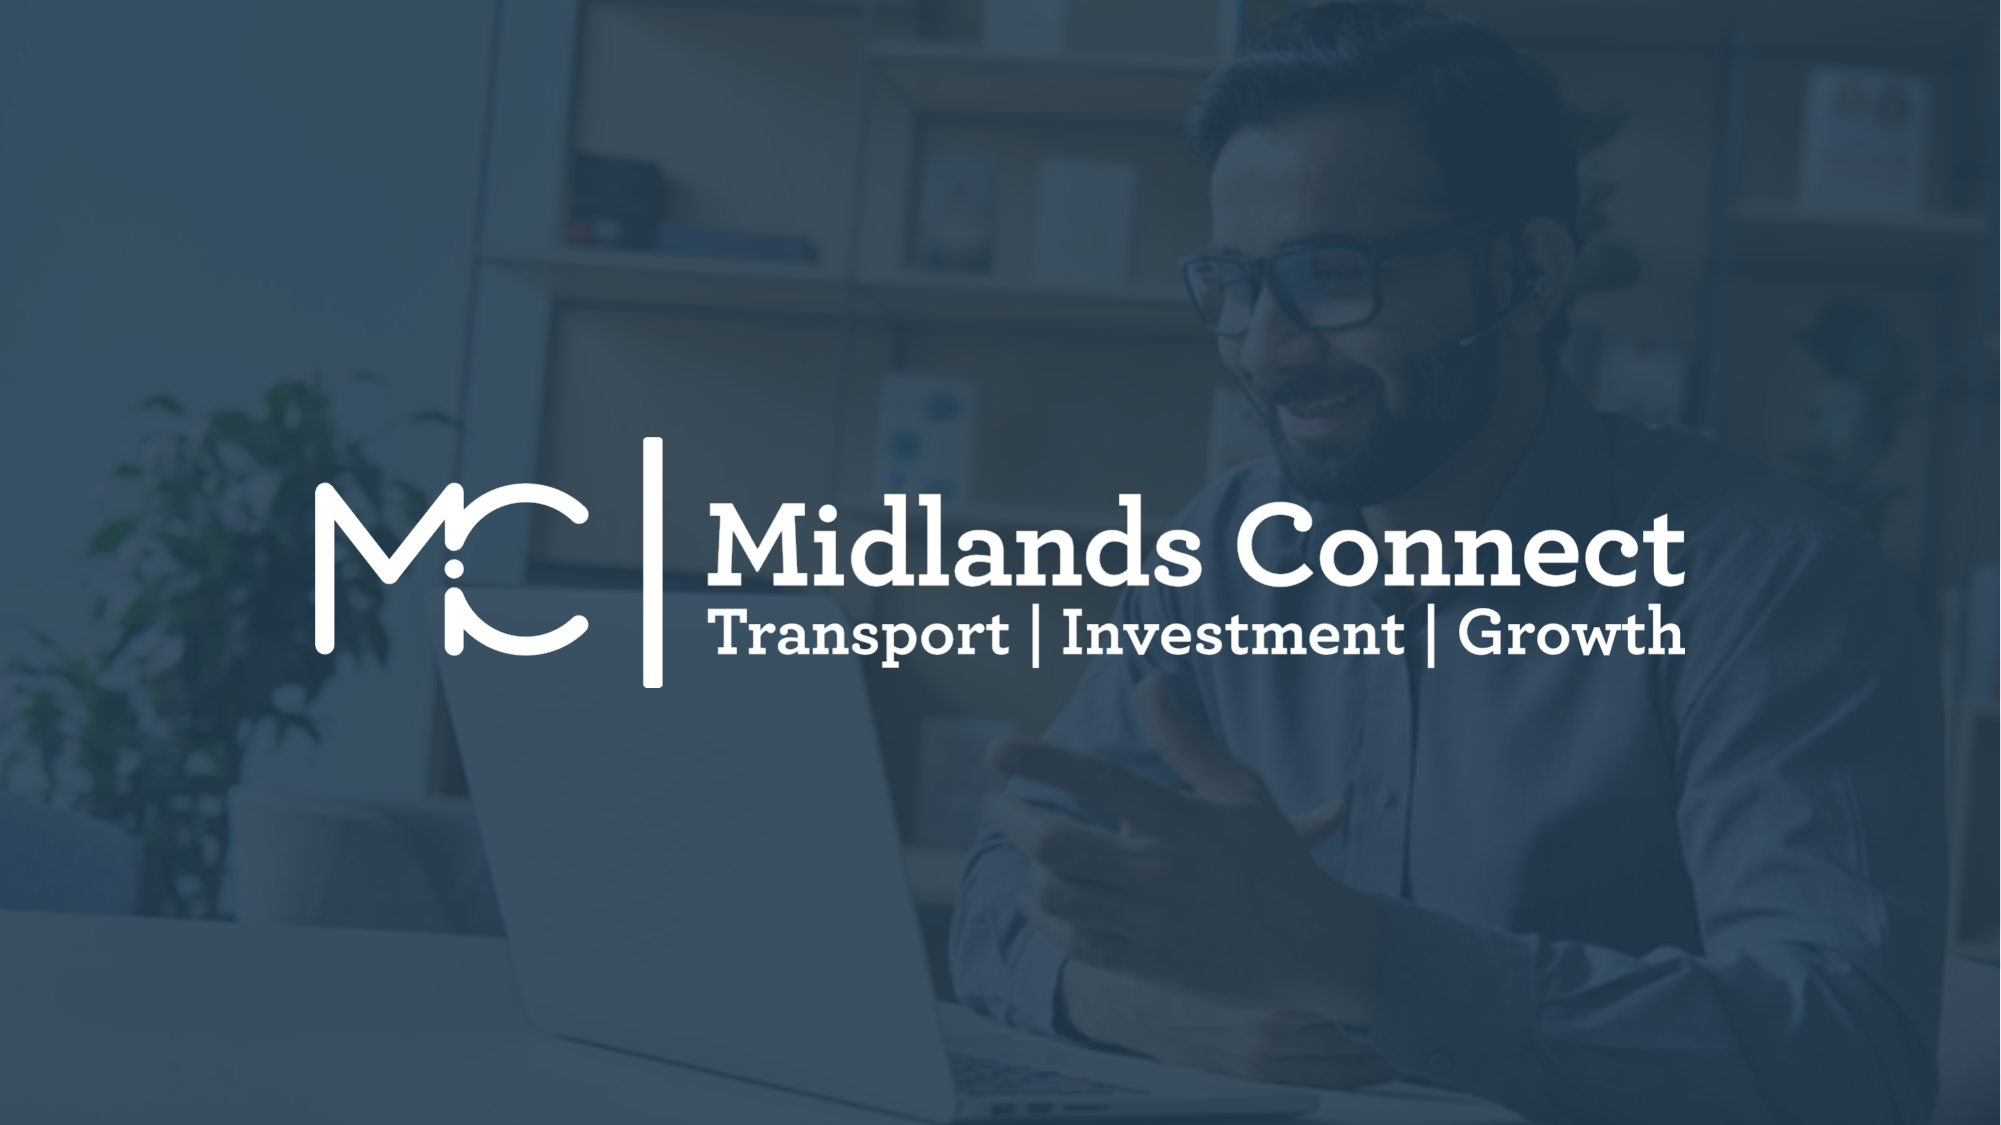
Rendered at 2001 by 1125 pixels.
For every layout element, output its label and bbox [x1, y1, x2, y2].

picture [315, 437, 1685, 688]
